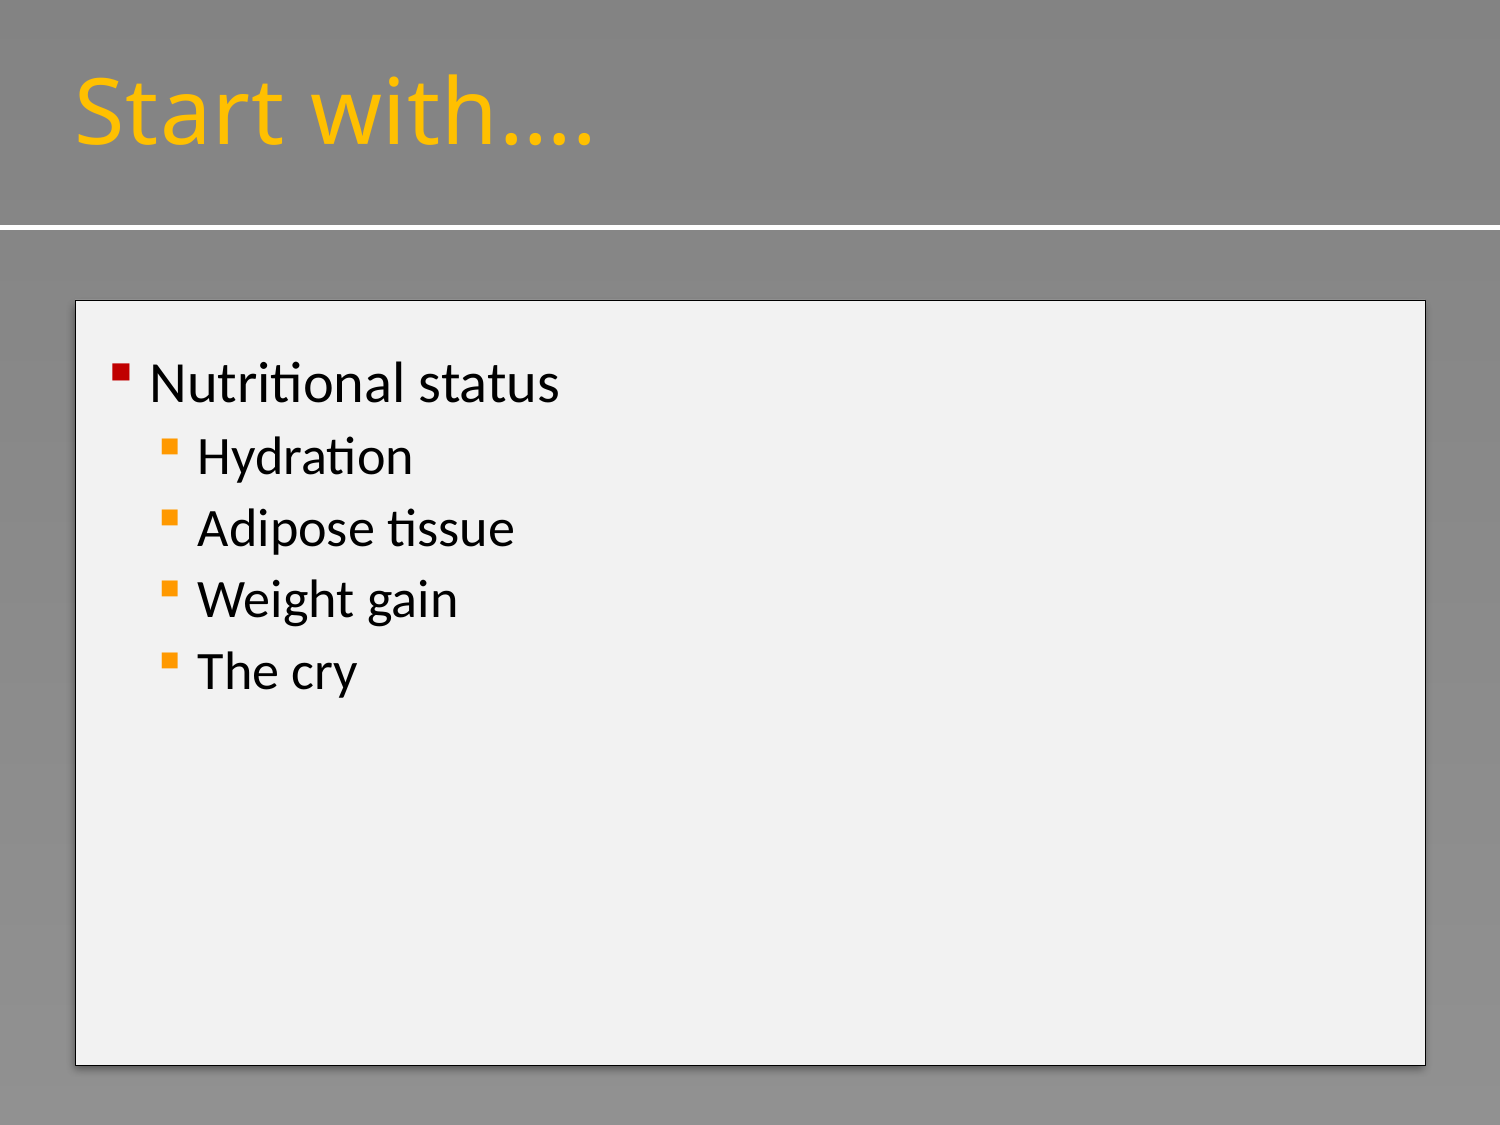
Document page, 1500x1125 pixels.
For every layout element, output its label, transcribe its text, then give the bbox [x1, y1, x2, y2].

title Start with…. [0, 0, 1500, 230]
list Nutritional status Hydration Adipose tissue Weight gain The cry [75, 299, 1426, 1066]
